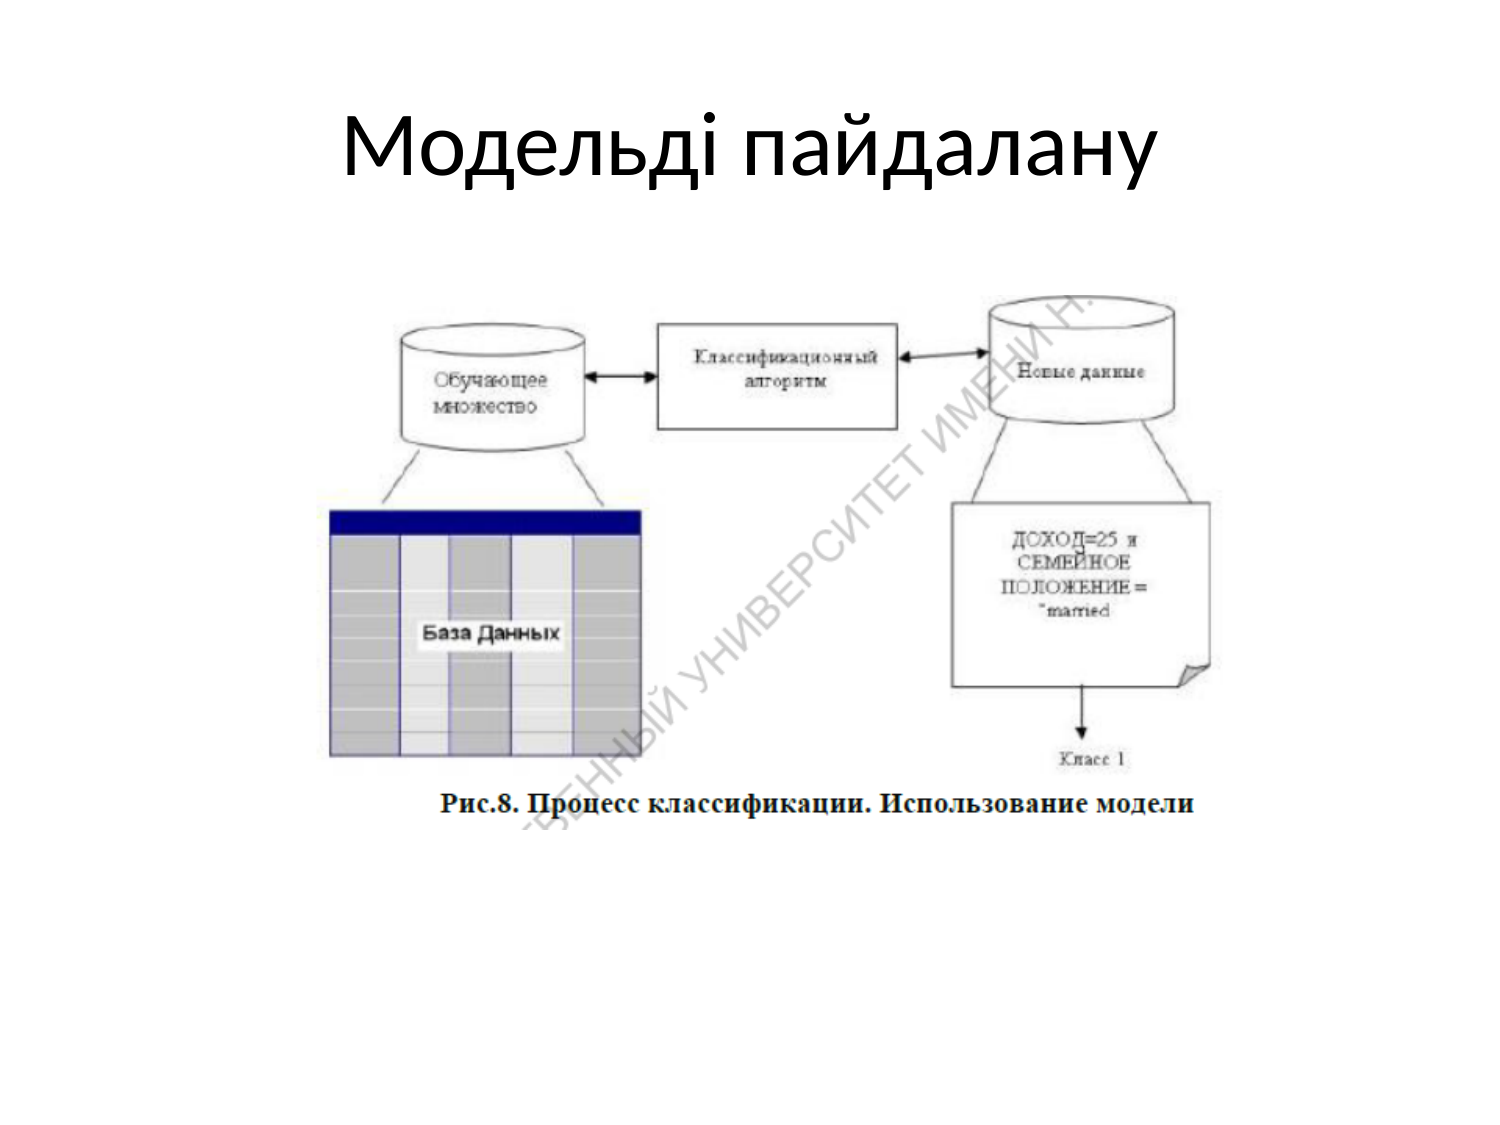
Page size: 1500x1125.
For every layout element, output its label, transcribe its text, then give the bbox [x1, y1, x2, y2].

title Модельді пайдалану [75, 45, 1425, 233]
picture [109, 295, 1391, 830]
